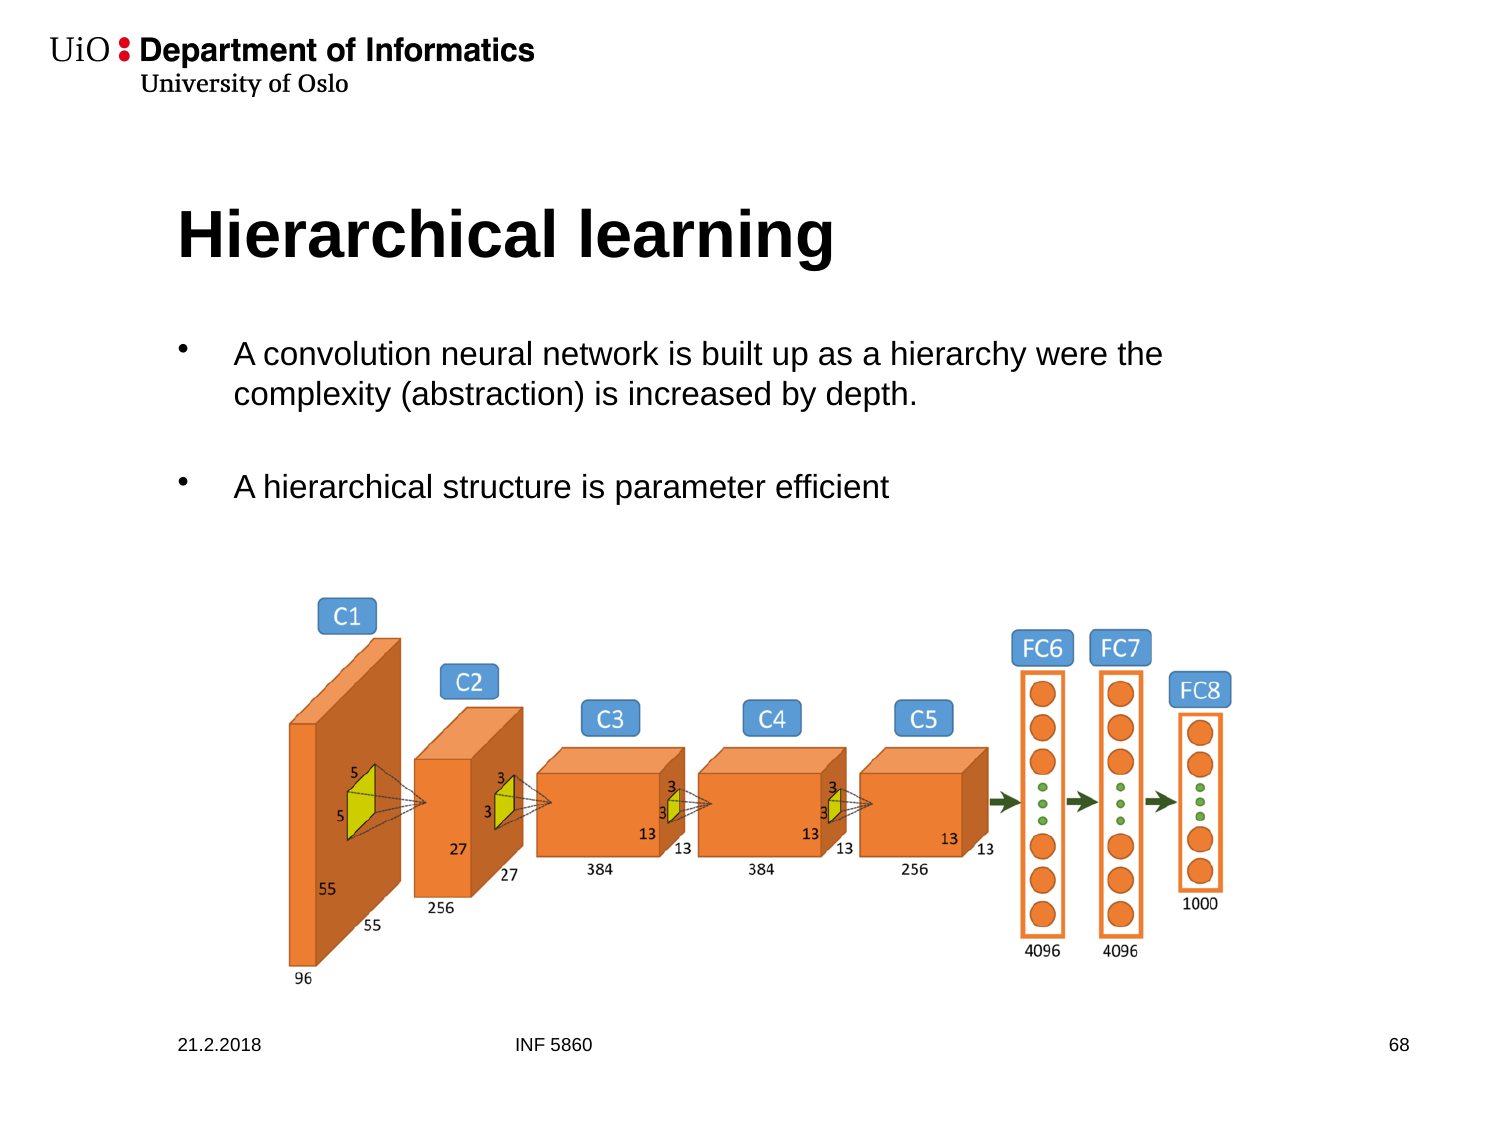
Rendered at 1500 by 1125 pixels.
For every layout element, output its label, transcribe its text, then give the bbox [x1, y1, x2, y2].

list A convolution neural network is built up as a hierarchy were the complexity (abstraction) is increased by depth. A hierarchical structure is parameter efficient [162, 324, 1198, 479]
footer INF 5860 [499, 1024, 1288, 1101]
picture [281, 591, 1240, 988]
slide_number 69 [1312, 1024, 1426, 1101]
picture [50, 37, 534, 97]
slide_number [162, 1024, 476, 1101]
title Hierarchical learning [162, 137, 1425, 325]
